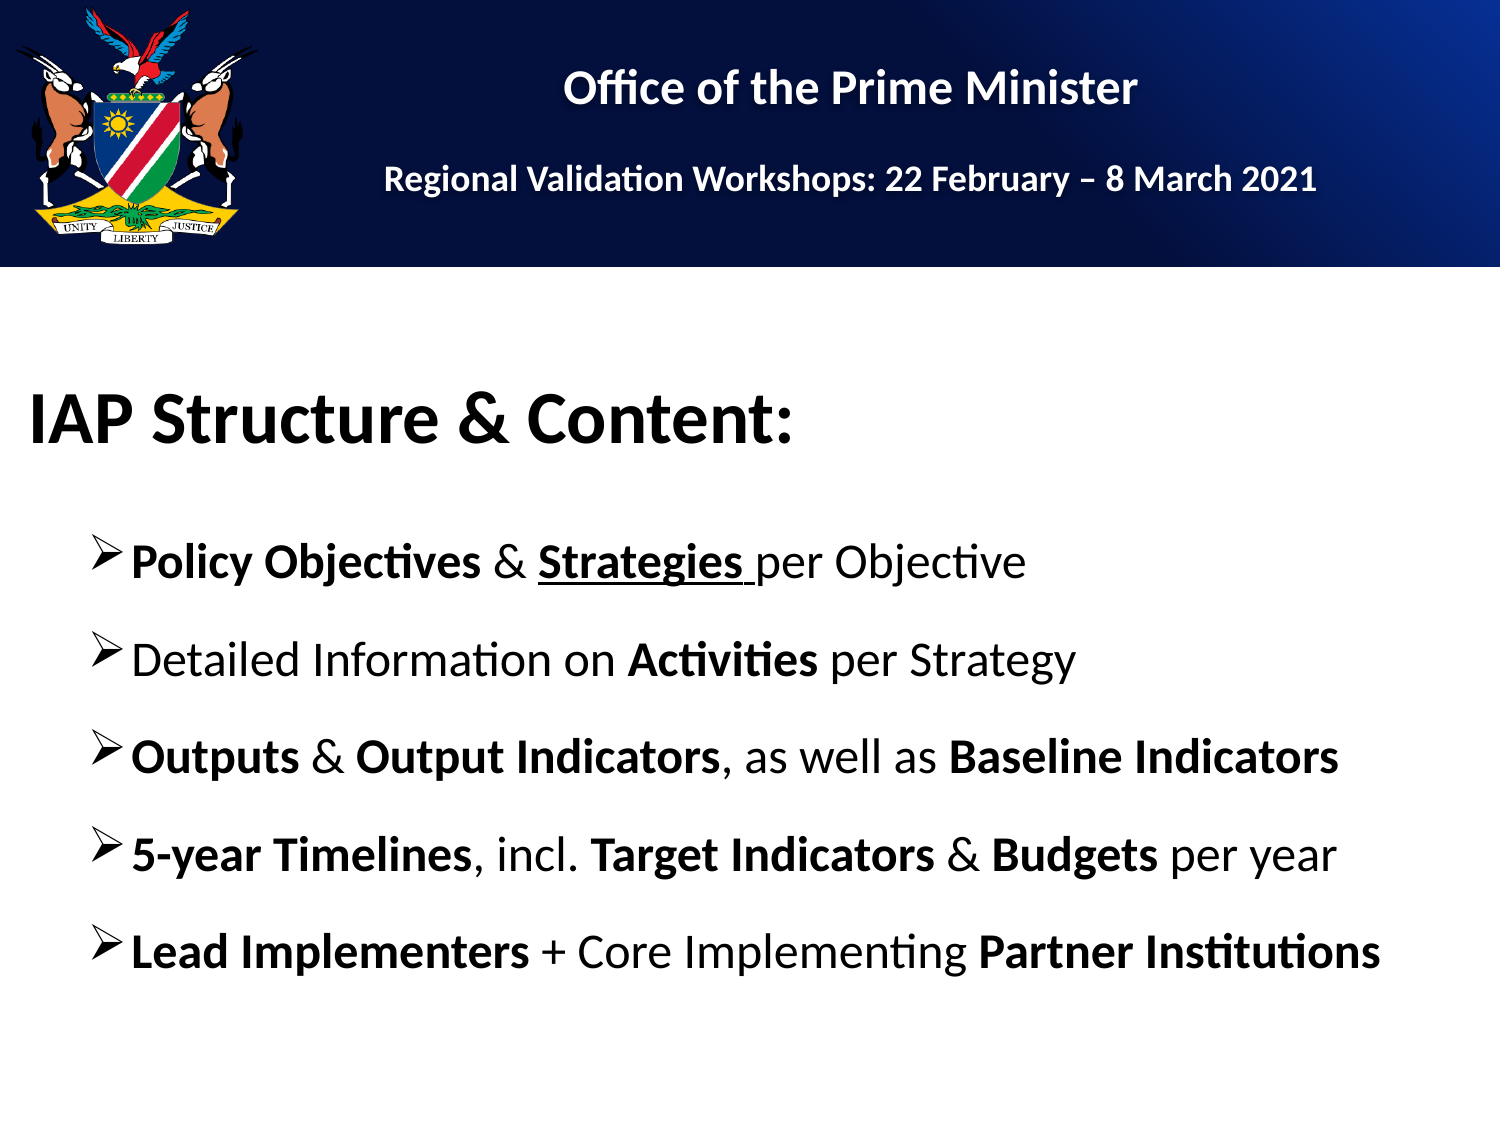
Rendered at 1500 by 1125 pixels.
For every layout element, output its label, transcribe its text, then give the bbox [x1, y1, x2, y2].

text_box IAP Structure & Content: Policy Objectives & Strategies per Objective Detailed Information on Activities per Strategy Outputs & Output Indicators, as well as Baseline Indicators 5-year Timelines, incl. Target Indicators & Budgets per year Lead Implementers + Core Implementing Partner Institutions [14, 361, 1468, 1031]
text_box [0, 0, 1500, 267]
text_box Office of the Prime Minister Regional Validation Workshops: 22 February – 8 March 2021 [287, 69, 1415, 245]
picture [14, 5, 260, 246]
